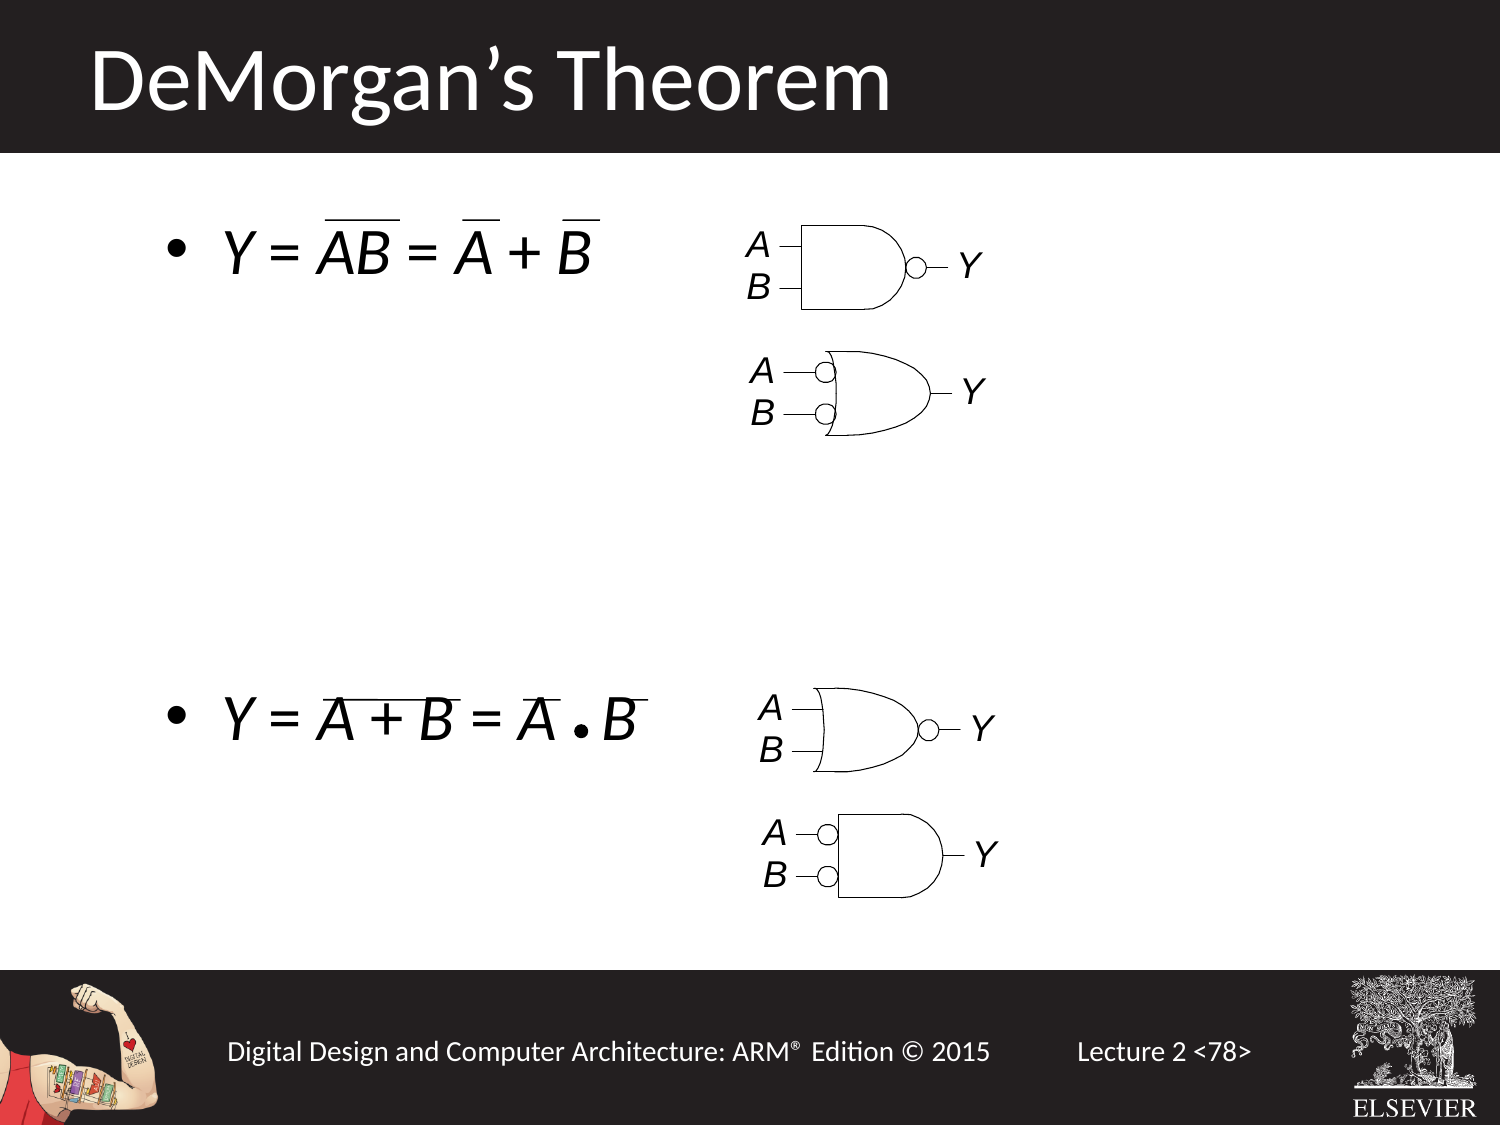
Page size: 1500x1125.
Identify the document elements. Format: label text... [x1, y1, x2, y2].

picture [1350, 974, 1477, 1117]
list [724, 662, 1032, 924]
picture [0, 979, 163, 1125]
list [712, 199, 1019, 462]
text_box DeMorgan’s Theorem [75, 11, 1375, 136]
list Y = AB = A + B Y = A + B = A B [150, 200, 775, 1013]
text_box [574, 724, 588, 738]
